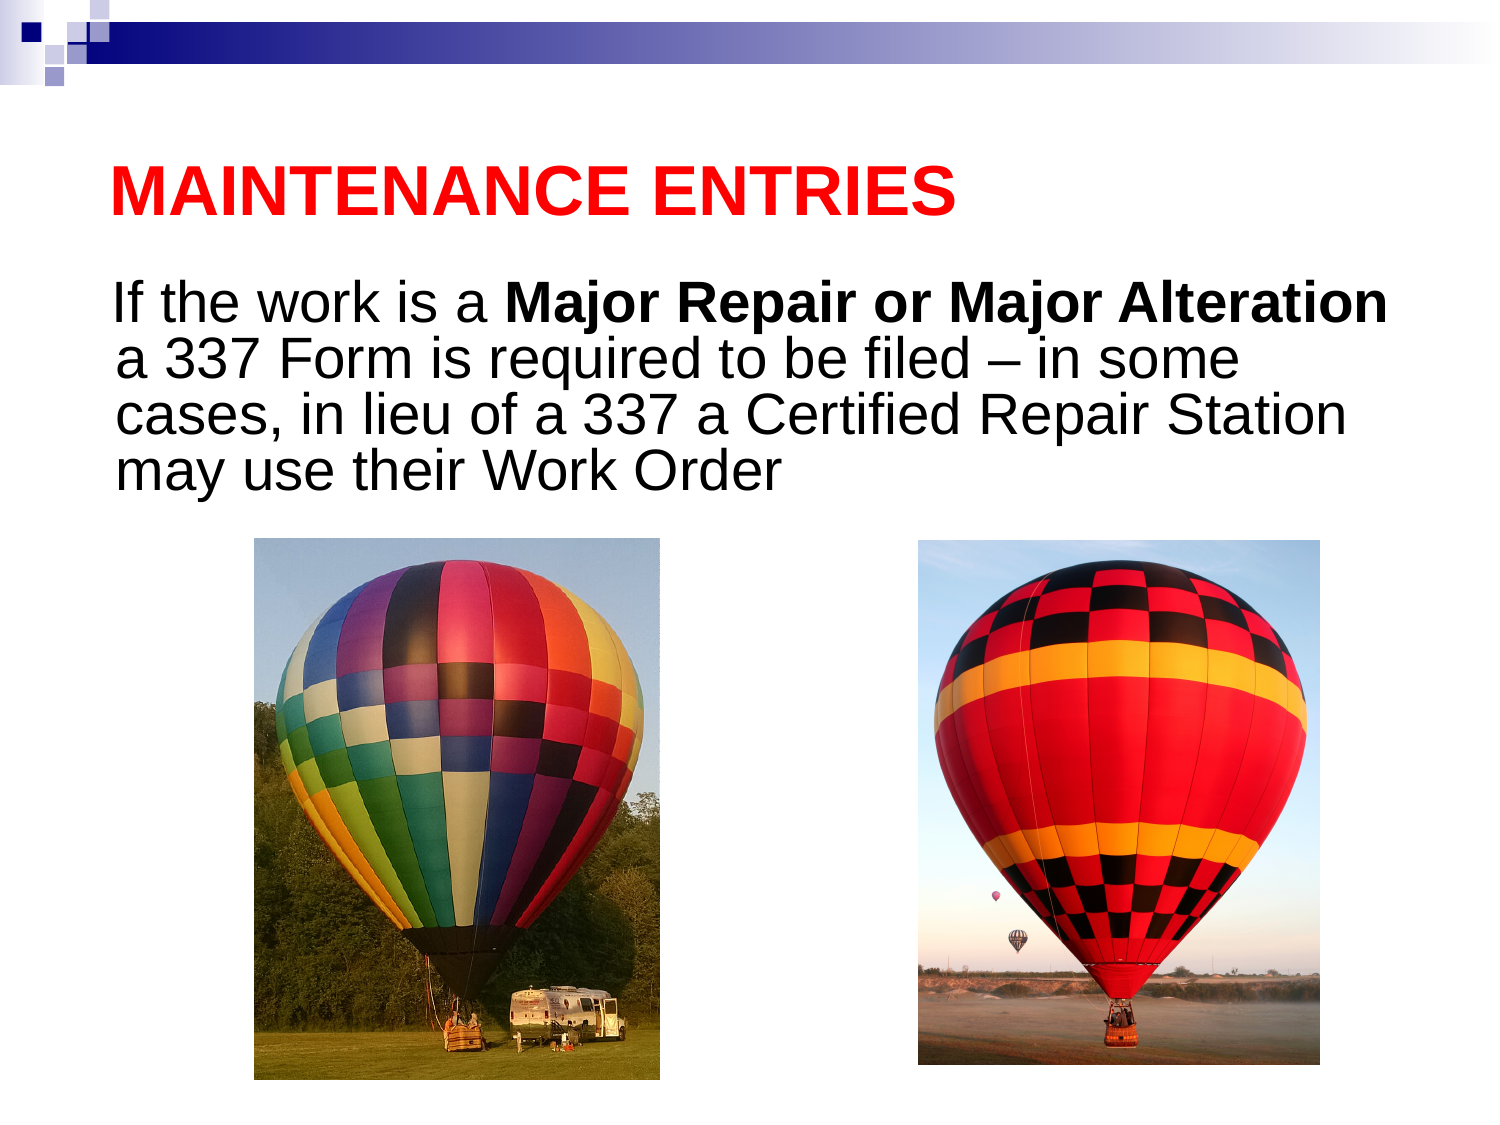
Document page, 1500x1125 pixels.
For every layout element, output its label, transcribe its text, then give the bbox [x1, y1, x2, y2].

text_box If the work is a Major Repair or Major Alteration a 337 Form is required to be filed – in some cases, in lieu of a 337 a Certified Repair Station may use their Work Order [45, 270, 1440, 650]
picture [254, 538, 660, 1080]
text_box MAINTENANCE ENTRIES [74, 74, 1425, 270]
picture [918, 539, 1320, 1065]
